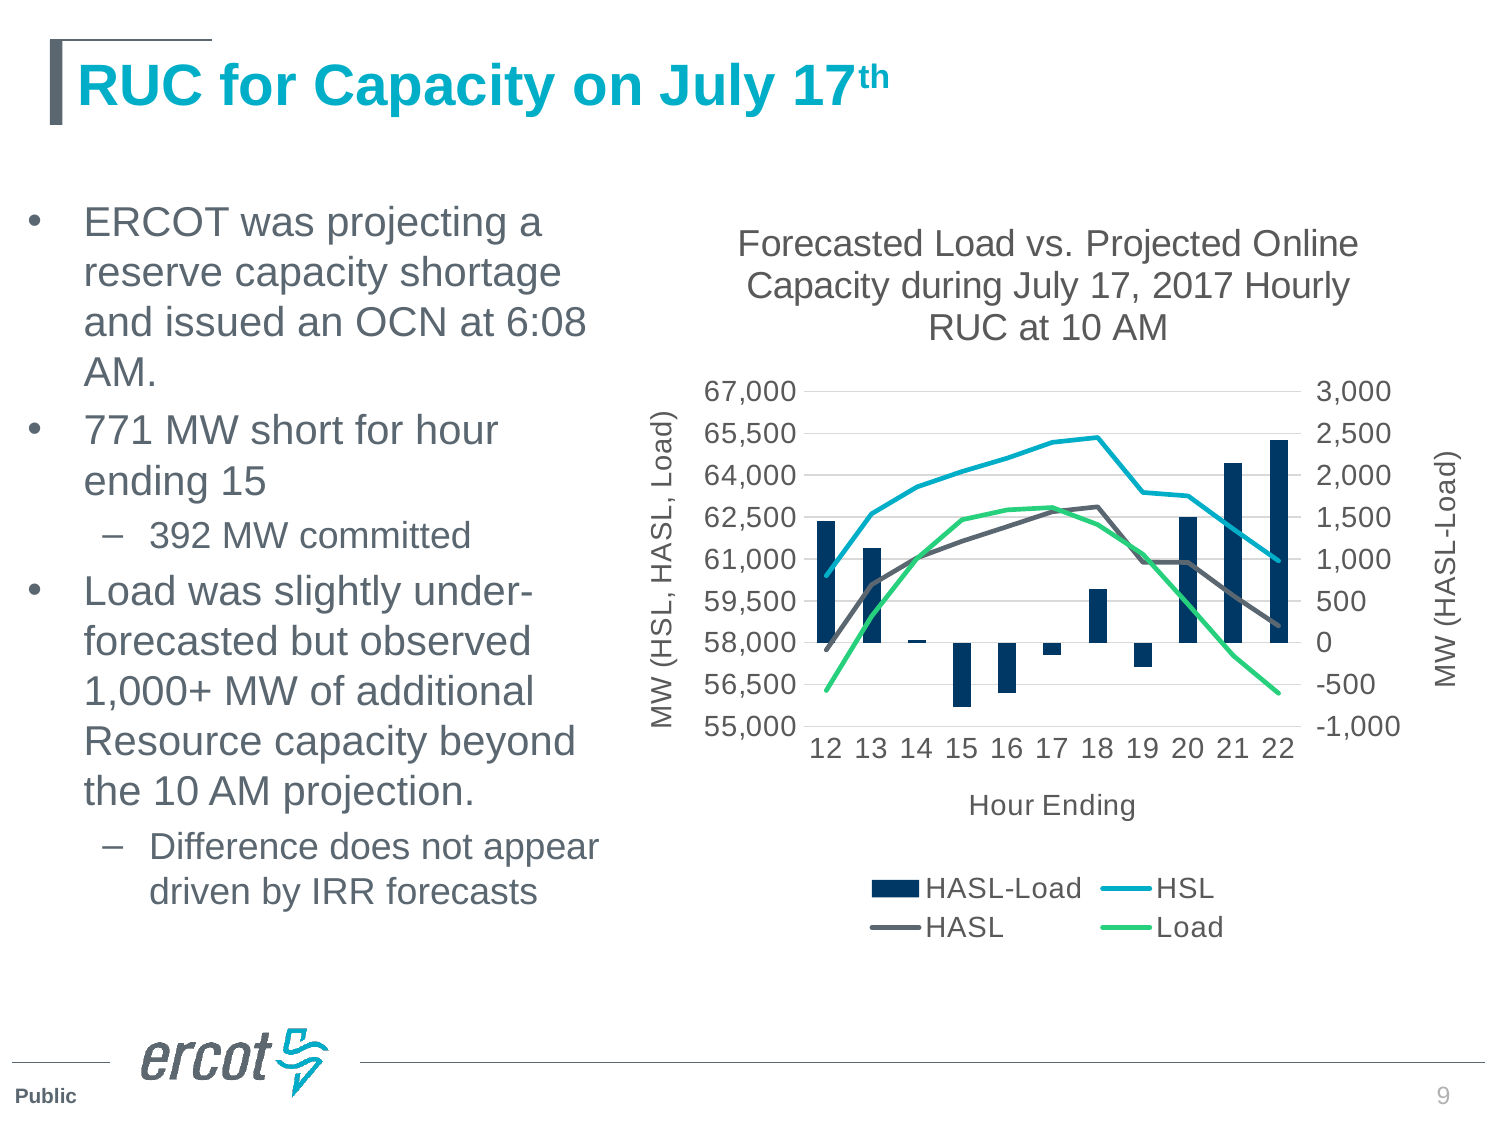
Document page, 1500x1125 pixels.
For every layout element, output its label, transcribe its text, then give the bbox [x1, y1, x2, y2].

picture [137, 1024, 332, 1100]
list ERCOT was projecting a reserve capacity shortage and issued an OCN at 6:08 AM. 771 MW short for hour ending 15 392 MW committed Load was slightly under-forecasted but observed 1,000+ MW of additional Resource capacity beyond the 10 AM projection. Difference does not appear driven by IRR forecasts [12, 187, 638, 975]
slide_number 9 [1400, 1076, 1488, 1113]
chart [609, 187, 1488, 951]
title RUC for Capacity on July 17th [62, 39, 1450, 125]
